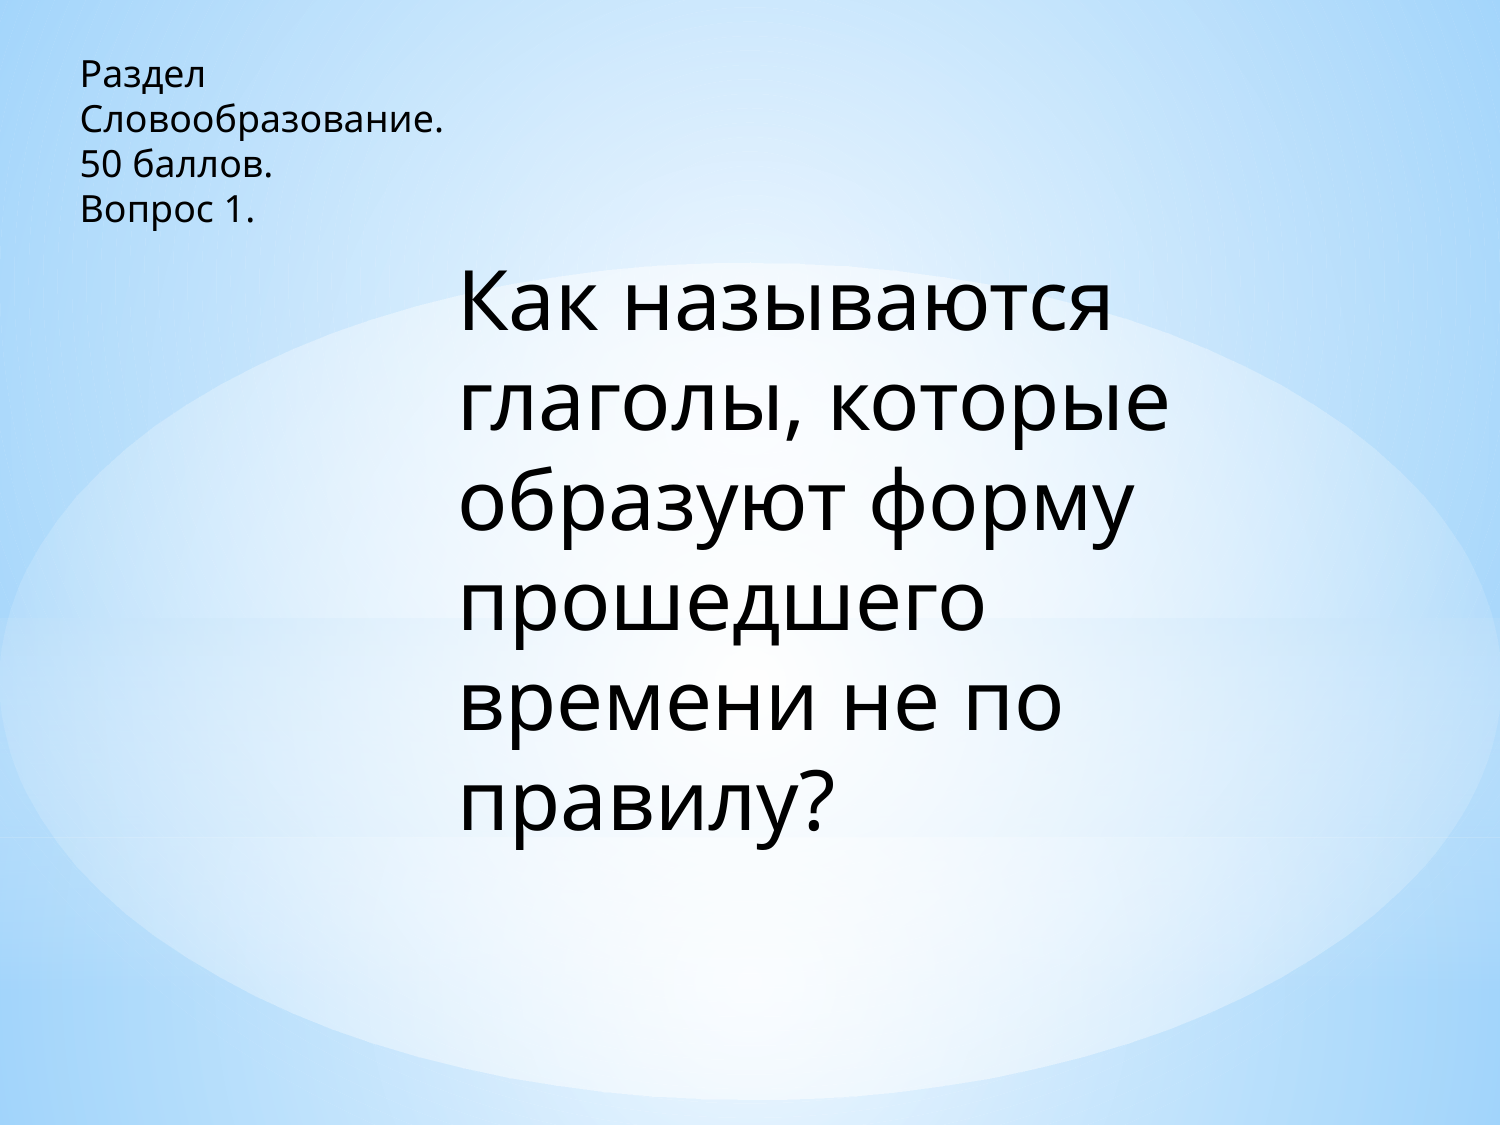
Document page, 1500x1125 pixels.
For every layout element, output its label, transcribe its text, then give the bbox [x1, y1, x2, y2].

text_box Как называются глаголы, которые образуют форму прошедшего времени не по правилу? [442, 239, 1193, 855]
text_box Раздел Словообразование. 50 баллов. Вопрос 1. [64, 42, 476, 238]
